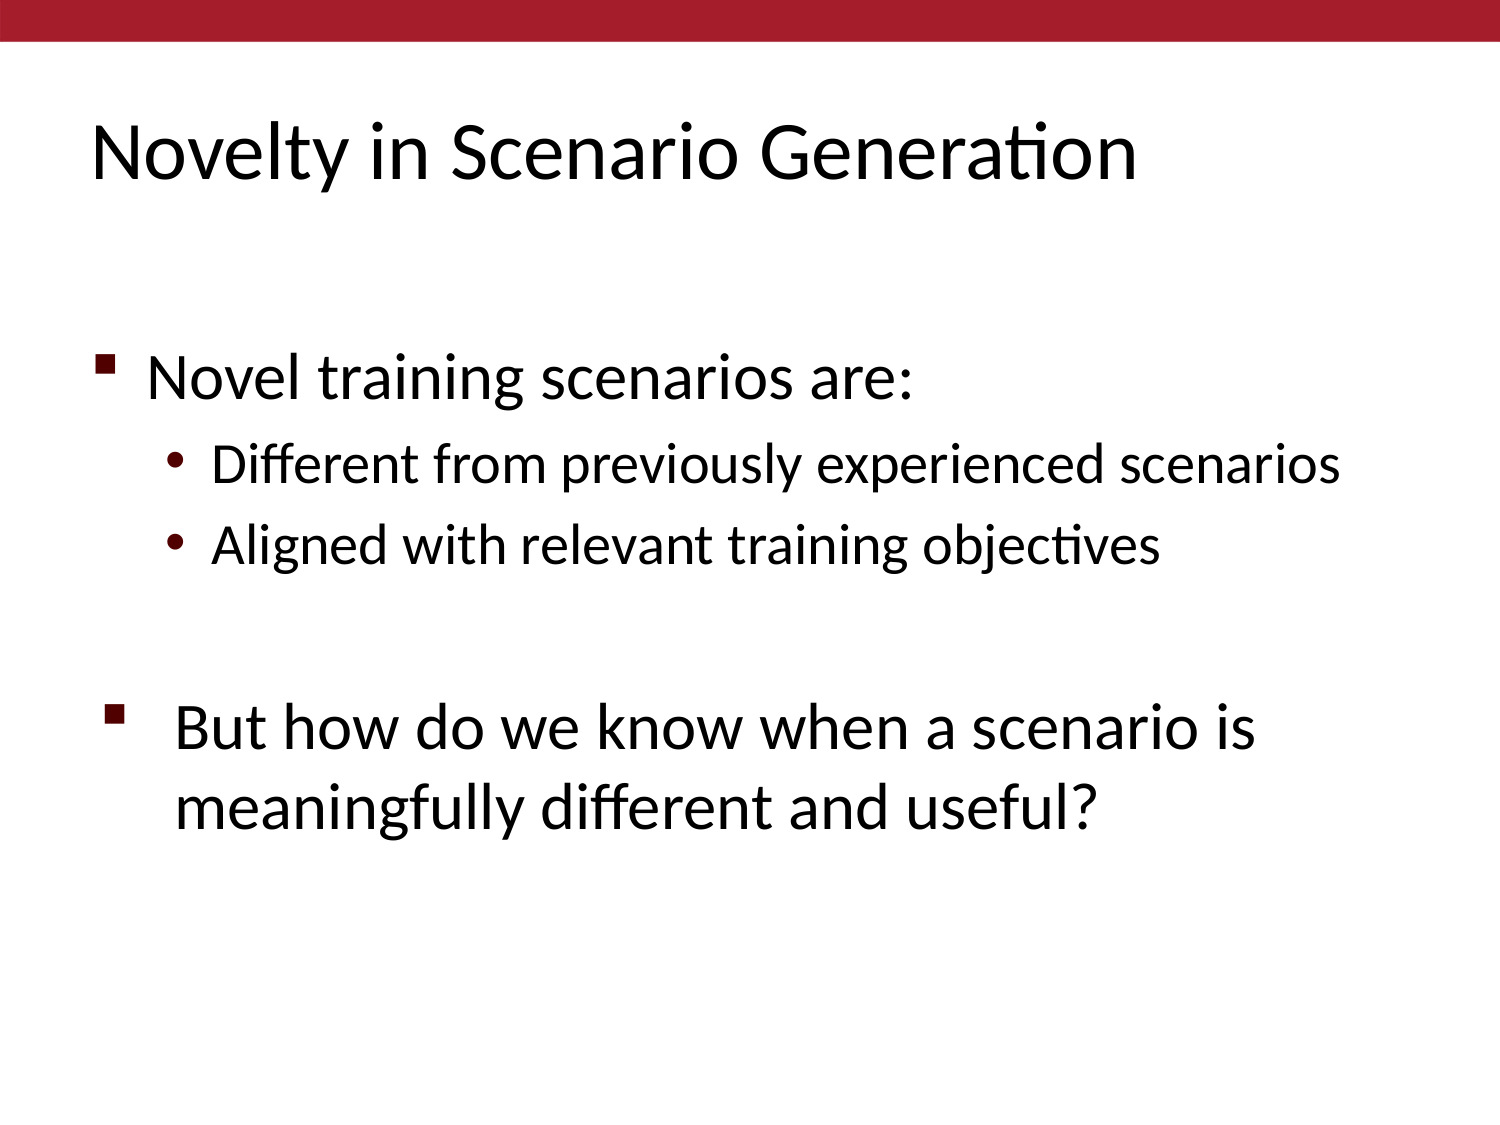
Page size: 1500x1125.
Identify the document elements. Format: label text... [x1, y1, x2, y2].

picture [0, 0, 1500, 1125]
title Novelty in Scenario Generation [75, 60, 1425, 249]
list Novel training scenarios are: Different from previously experienced scenarios Aligned with relevant training objectives But how do we know when a scenario is meaningfully different and useful? [75, 325, 1425, 1005]
